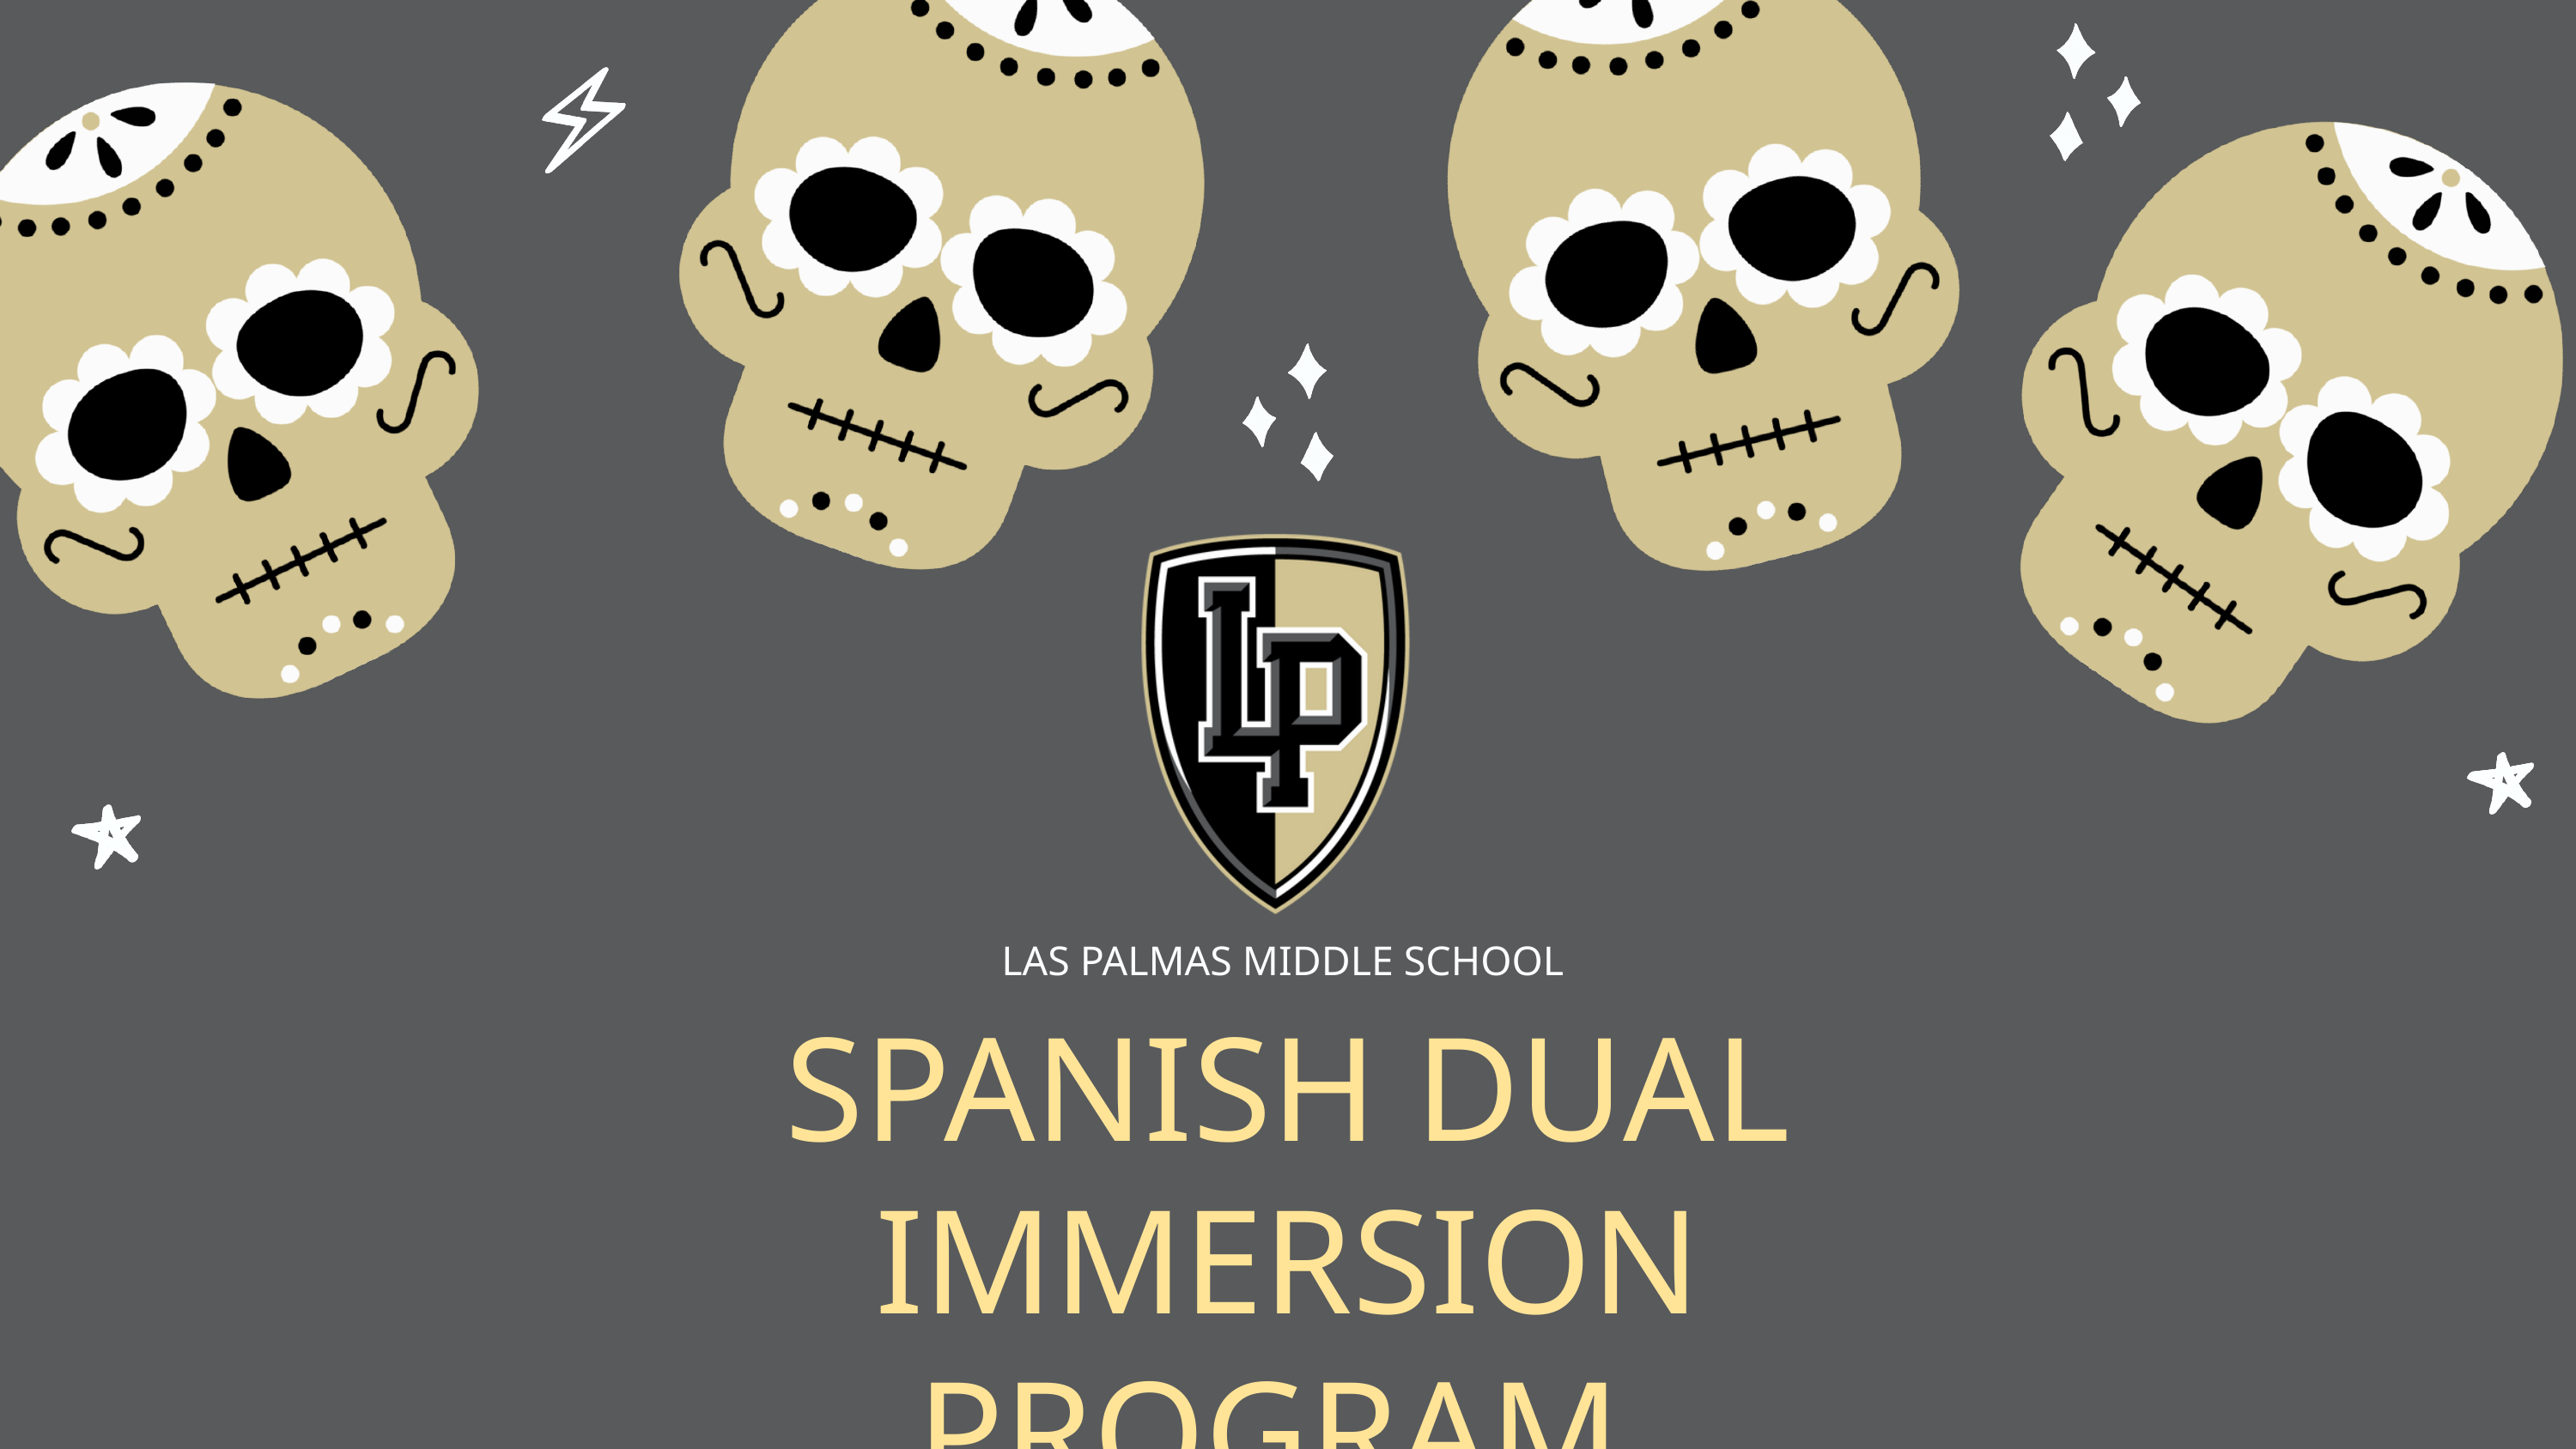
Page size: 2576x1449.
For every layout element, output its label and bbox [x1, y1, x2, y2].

picture [1242, 343, 1334, 482]
picture [605, 0, 2576, 925]
picture [0, 2, 573, 774]
picture [542, 67, 627, 173]
picture [2467, 751, 2535, 815]
picture [71, 803, 142, 870]
text_box [673, 925, 1903, 1449]
